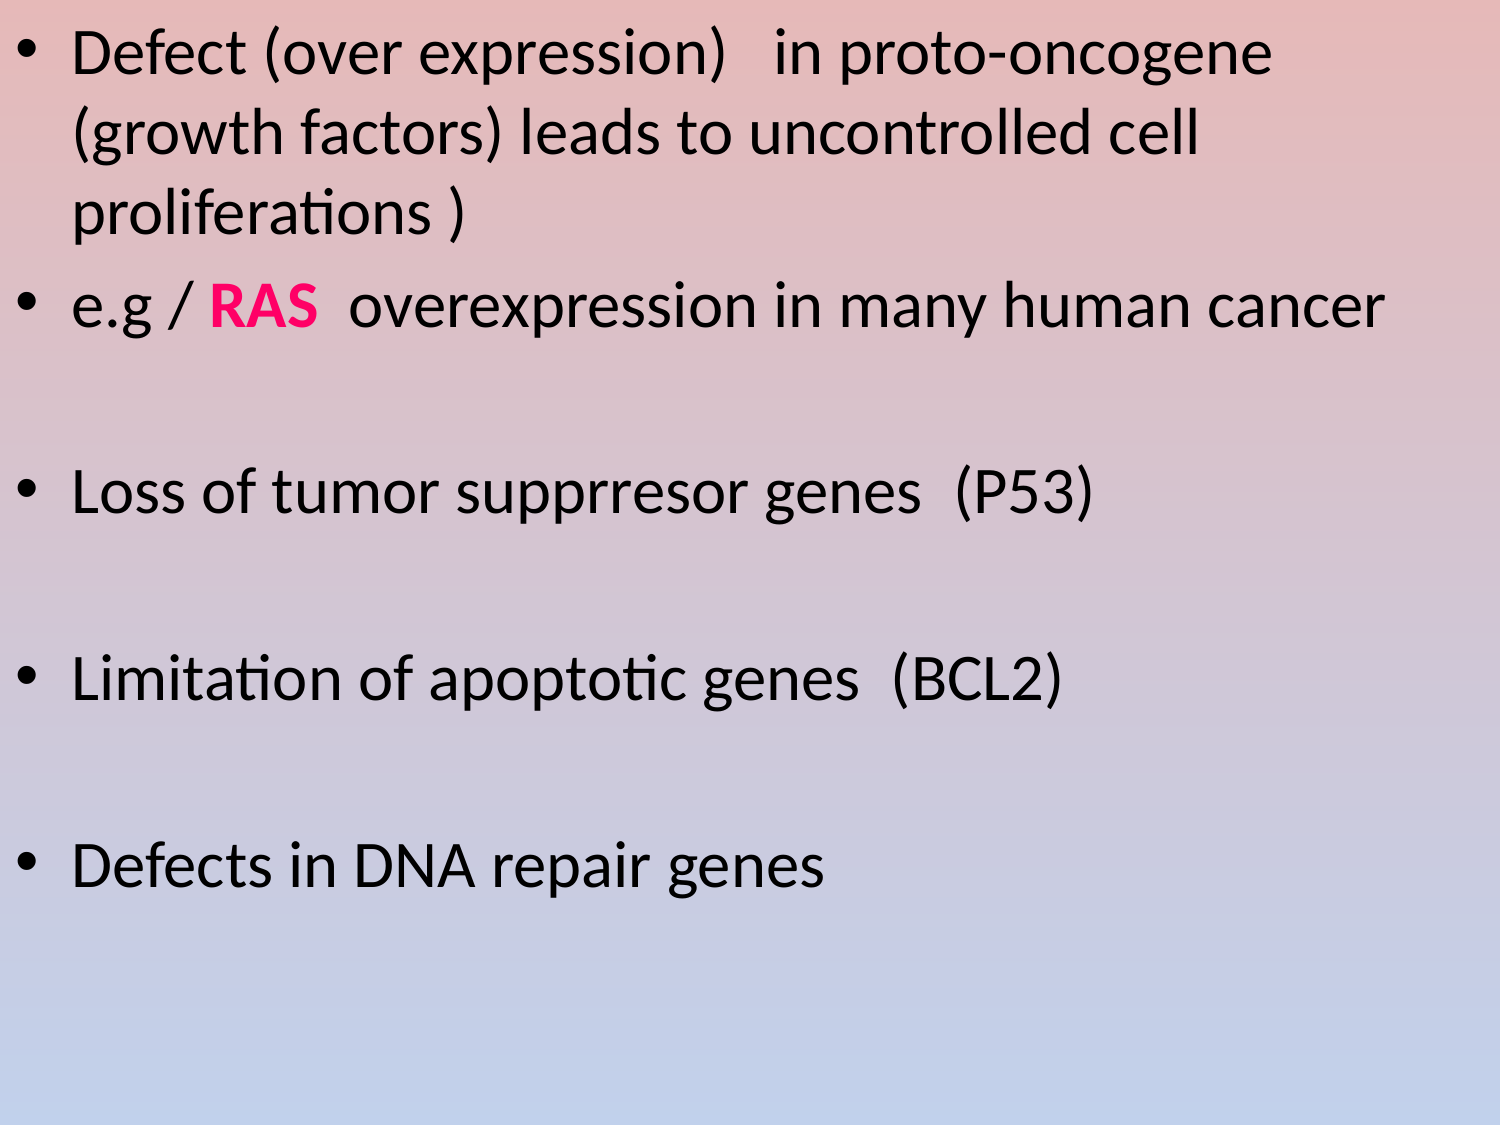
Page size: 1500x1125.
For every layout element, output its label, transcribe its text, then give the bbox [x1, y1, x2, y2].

list Defect (over expression) in proto-oncogene (growth factors) leads to uncontrolled cell proliferations ) e.g / RAS overexpression in many human cancer Loss of tumor supprresor genes (P53) Limitation of apoptotic genes (BCL2) Defects in DNA repair genes [0, 0, 1500, 1125]
